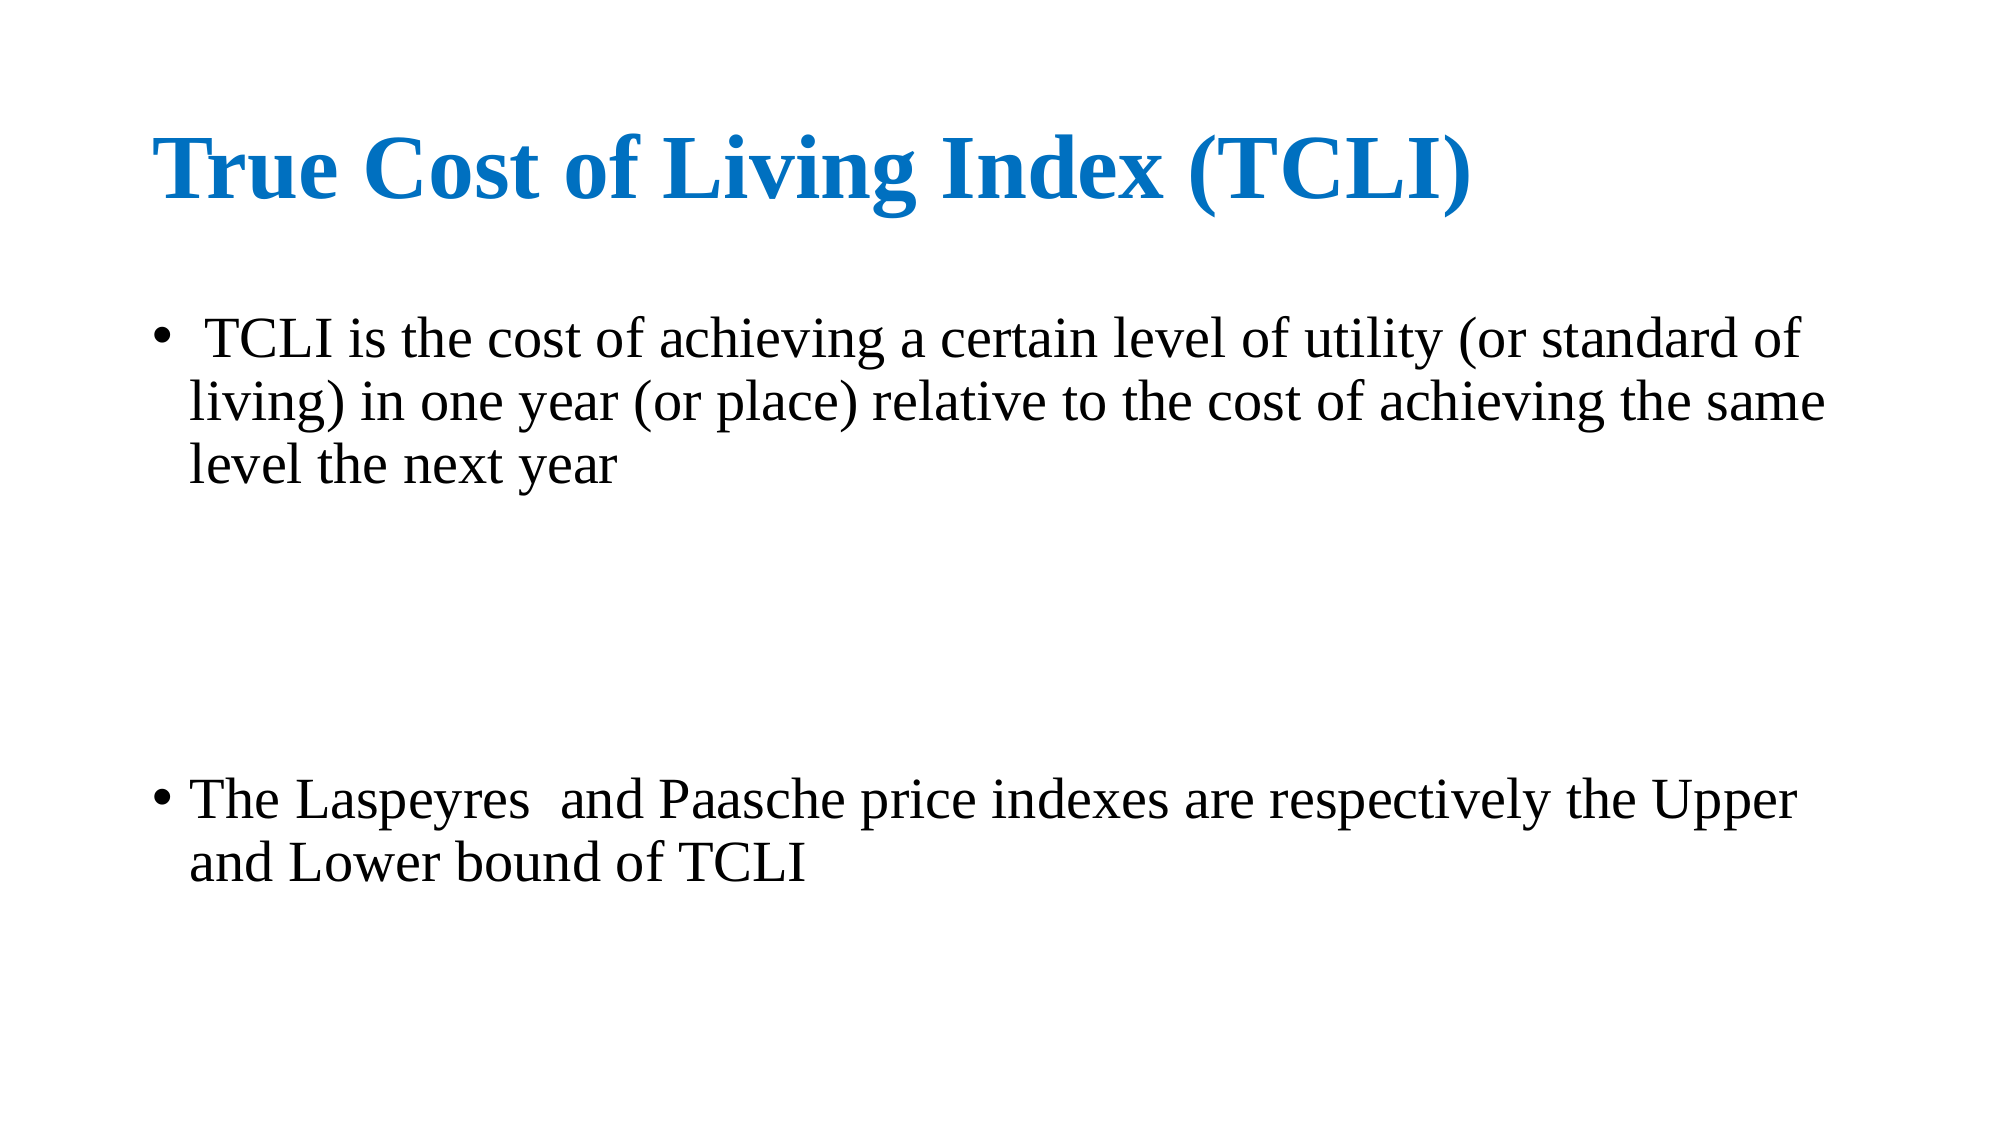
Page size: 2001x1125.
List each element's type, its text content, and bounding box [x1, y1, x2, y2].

title True Cost of Living Index (TCLI) [137, 59, 1863, 278]
